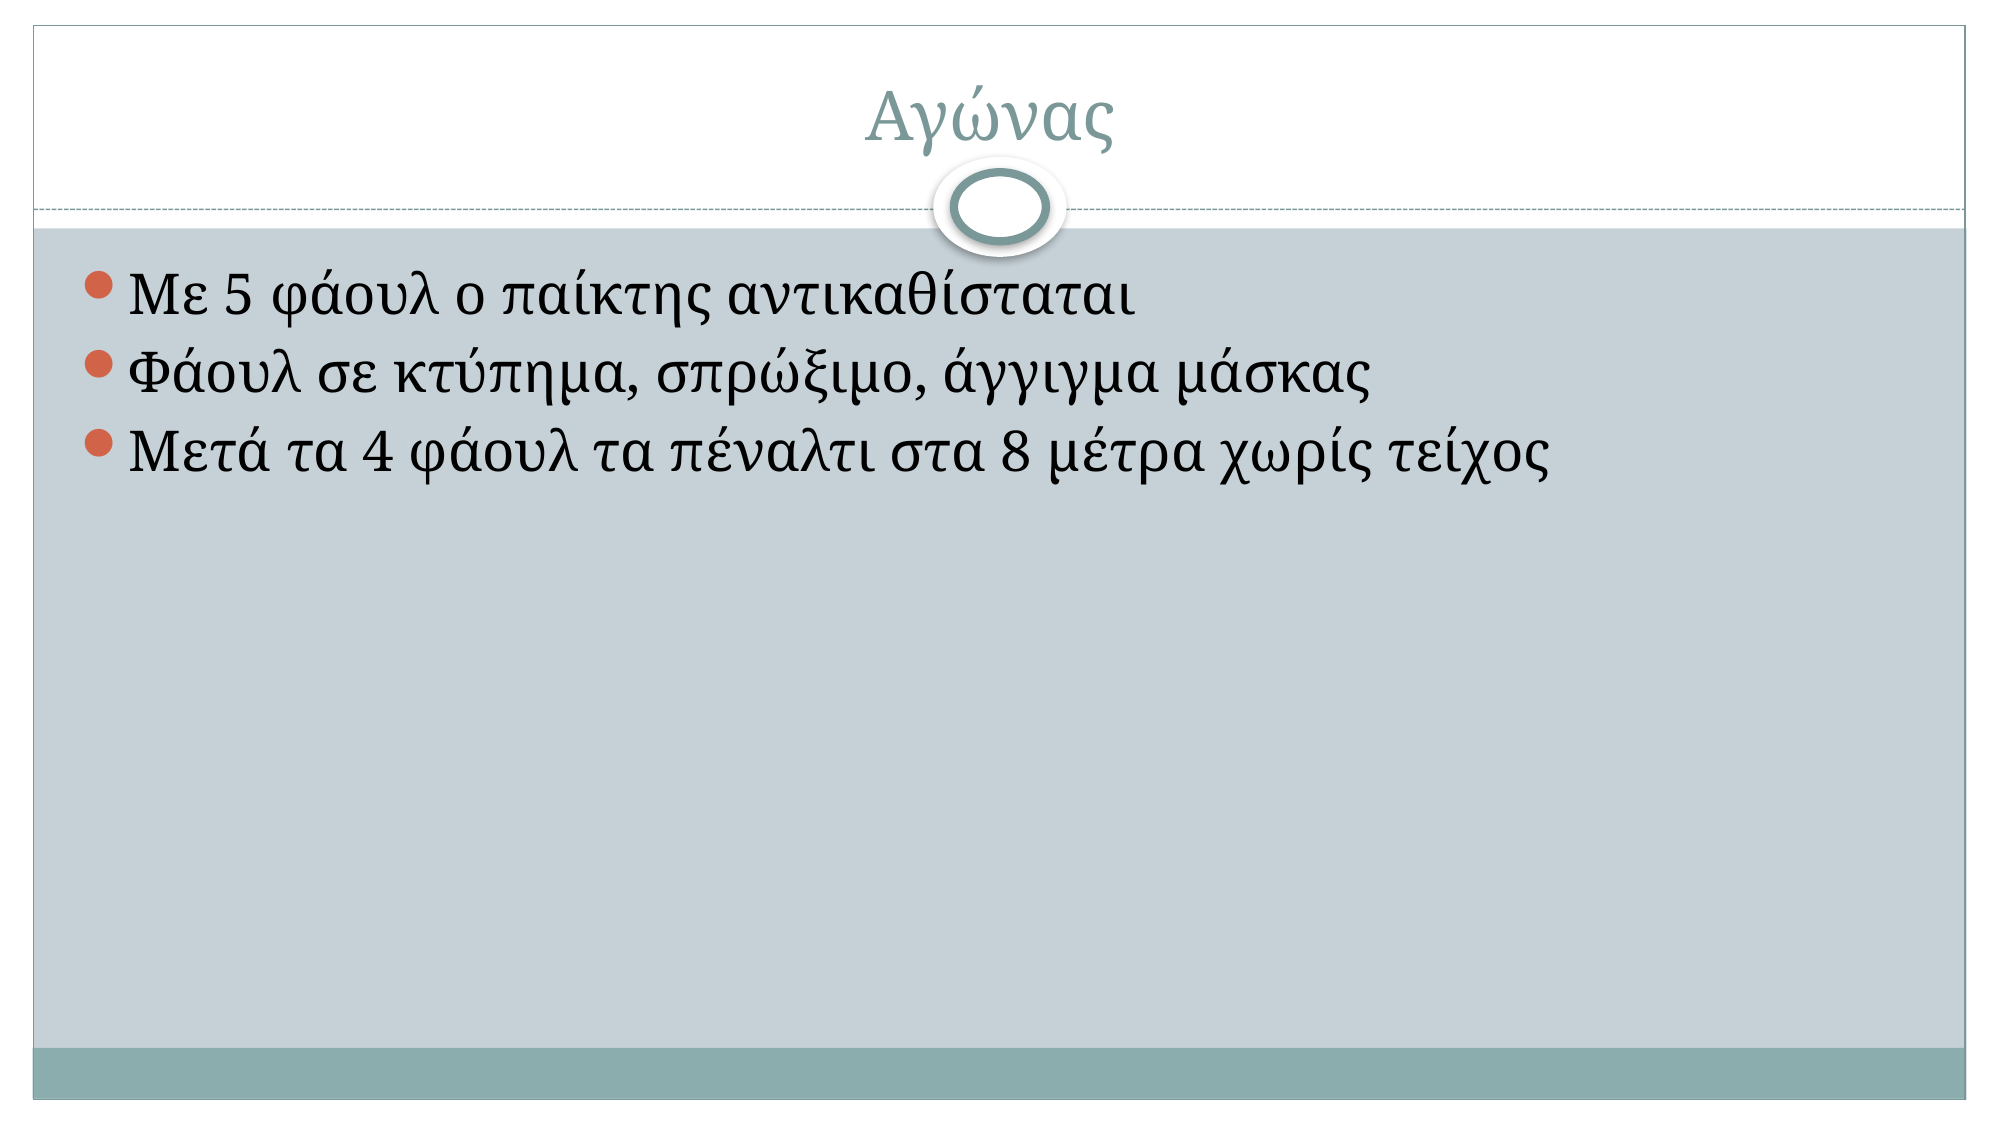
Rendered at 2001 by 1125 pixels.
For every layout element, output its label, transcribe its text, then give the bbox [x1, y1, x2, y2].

title Αγώνας [66, 37, 1933, 162]
list Με 5 φάουλ ο παίκτης αντικαθίσταται Φάουλ σε κτύπημα, σπρώξιμο, άγγιγμα μάσκας Μετά τα 4 φάουλ τα πέναλτι στα 8 μέτρα χωρίς τείχος [66, 250, 1926, 1001]
